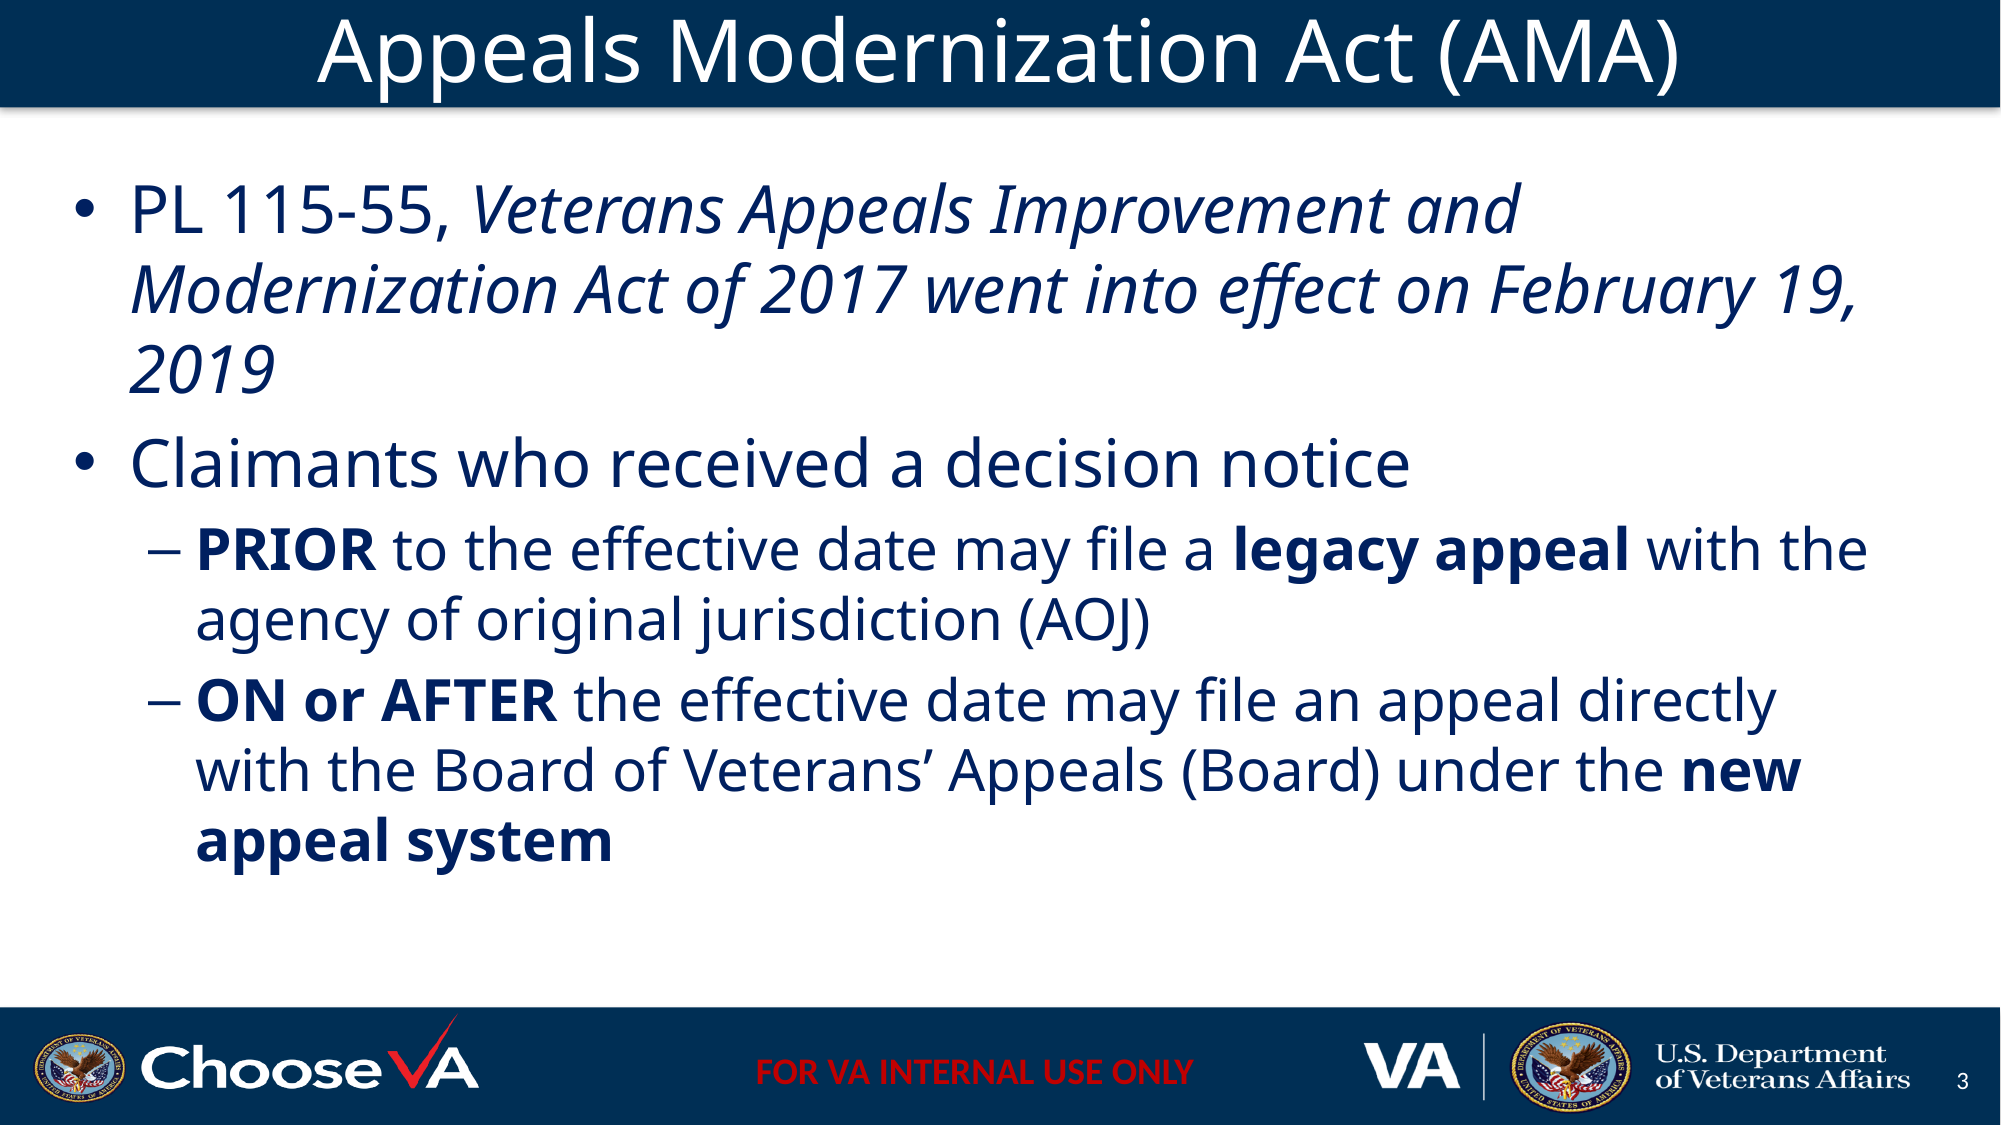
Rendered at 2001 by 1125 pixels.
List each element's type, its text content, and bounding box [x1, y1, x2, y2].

title Appeals Modernization Act (AMA) [0, 0, 2000, 108]
list PL 115-55, Veterans Appeals Improvement and Modernization Act of 2017 went into effect on February 19, 2019 Claimants who received a decision notice PRIOR to the effective date may file a legacy appeal with the agency of original jurisdiction (AOJ) ON or AFTER the effective date may file an appeal directly with the Board of Veterans’ Appeals (Board) under the new appeal system [58, 159, 1900, 902]
picture [1356, 1014, 1917, 1120]
slide_number 3 [1899, 1049, 1985, 1110]
picture [33, 1012, 479, 1103]
